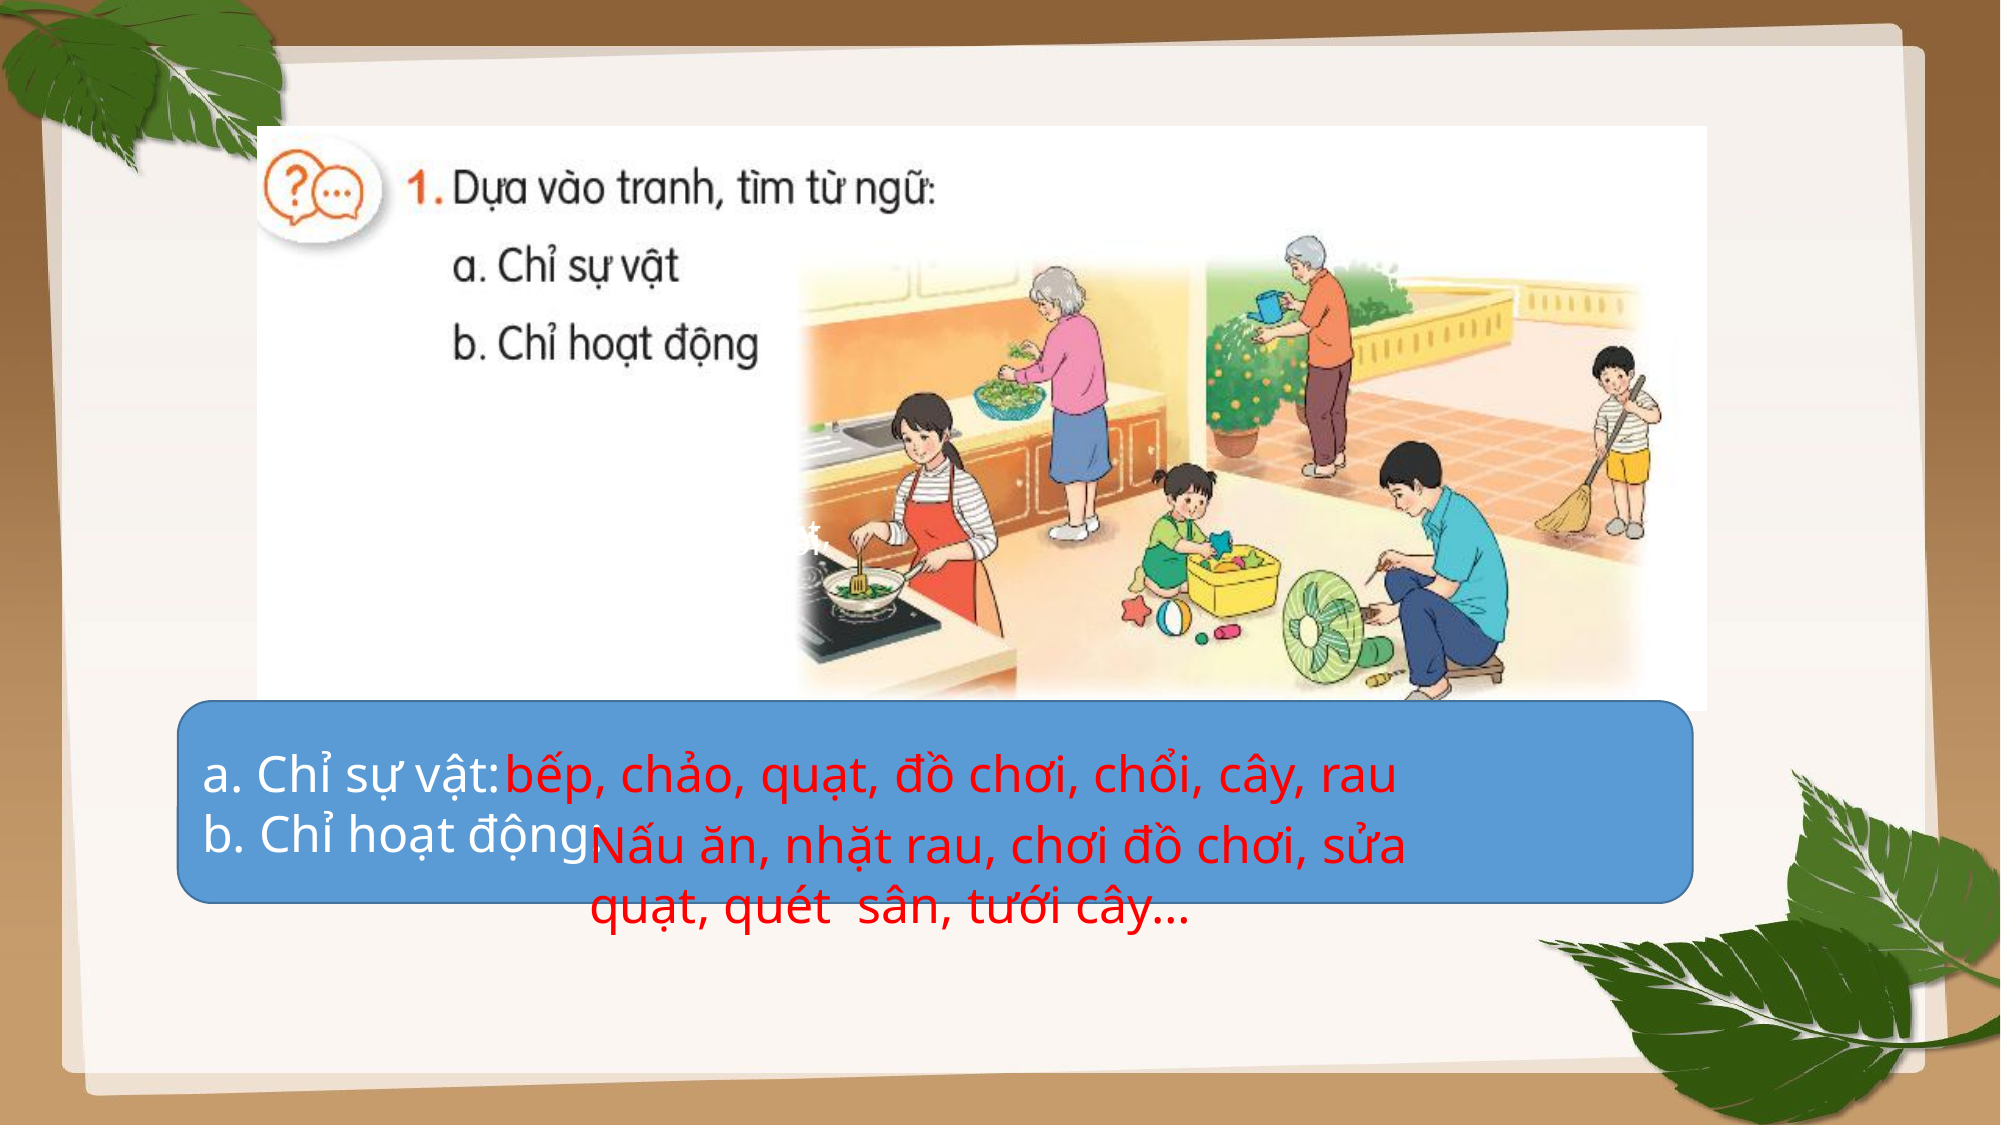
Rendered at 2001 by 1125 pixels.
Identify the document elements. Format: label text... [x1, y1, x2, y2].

text_box a. Chỉ sự vật: b. Chỉ hoạt động: [176, 700, 1694, 904]
text_box bếp, chảo, quạt, đồ chơi, chổi, cây, rau [489, 734, 1432, 855]
text_box Nấu ăn, nhặt rau, chơi đồ chơi, sửa quạt, quét sân, tưới cây… [574, 805, 1517, 986]
picture [0, 0, 2001, 1125]
